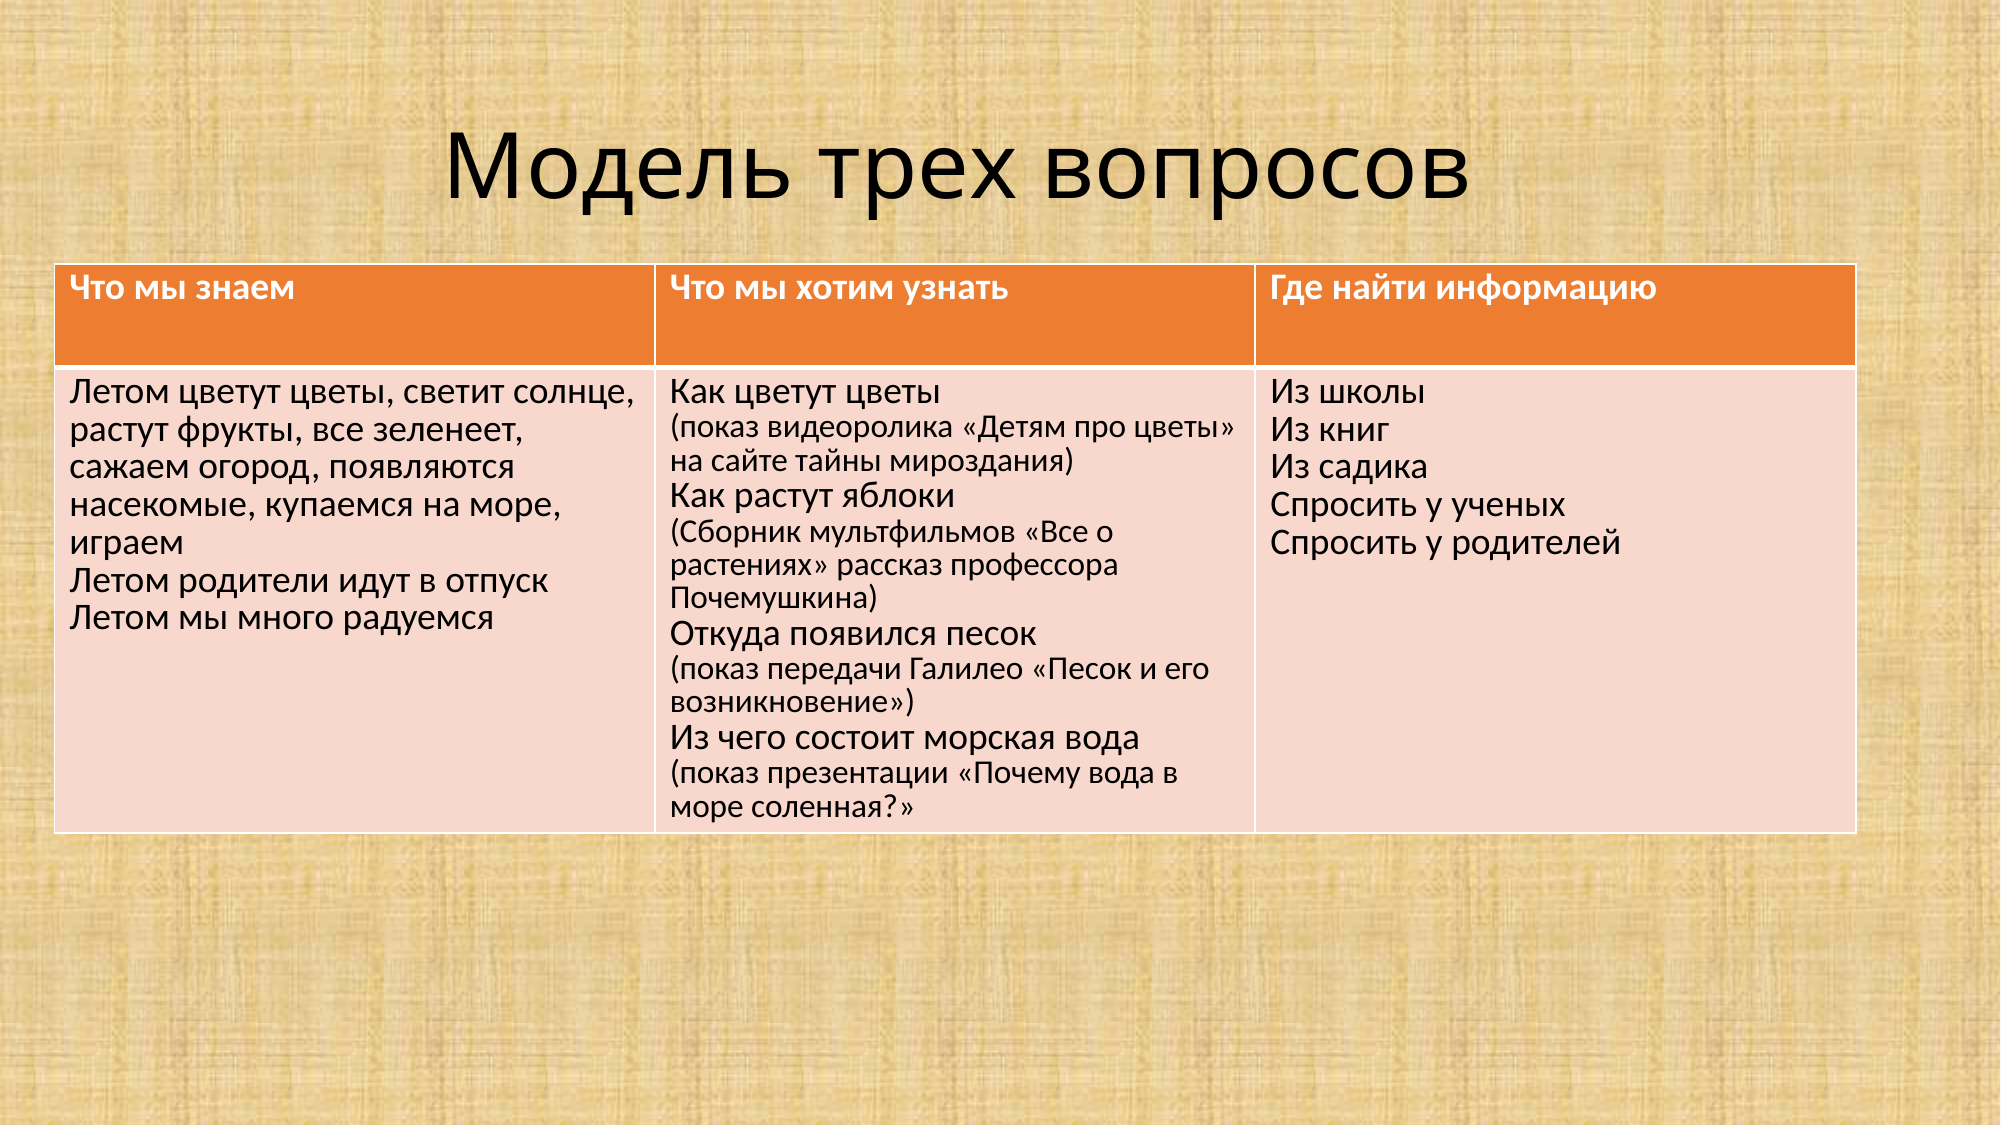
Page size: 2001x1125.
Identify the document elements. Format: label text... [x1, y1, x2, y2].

table_header Что мы знаем [55, 265, 654, 365]
table_header Где найти информацию [1256, 265, 1855, 365]
table_cell Летом цветут цветы, светит солнце, растут фрукты, все зеленеет, сажаем огород, появляются насекомые, купаемся на море, играем Летом родители идут в отпуск Летом мы много радуемся [55, 370, 654, 832]
title Модель трех вопросов [0, 59, 1725, 278]
table_cell Из школы Из книг Из садика Спросить у ученых Спросить у родителей [1256, 370, 1855, 832]
picture [0, 0, 2001, 1125]
table_cell Как цветут цветы (показ видеоролика «Детям про цветы» на сайте тайны мироздания) Как растут яблоки (Сборник мультфильмов «Все о растениях» рассказ профессора Почемушкина) Откуда появился песок (показ передачи Галилео «Песок и его возникновение») Из чего состоит морская вода (показ презентации «Почему вода в море соленная?» [656, 370, 1254, 832]
table_header Что мы хотим узнать [656, 265, 1254, 365]
